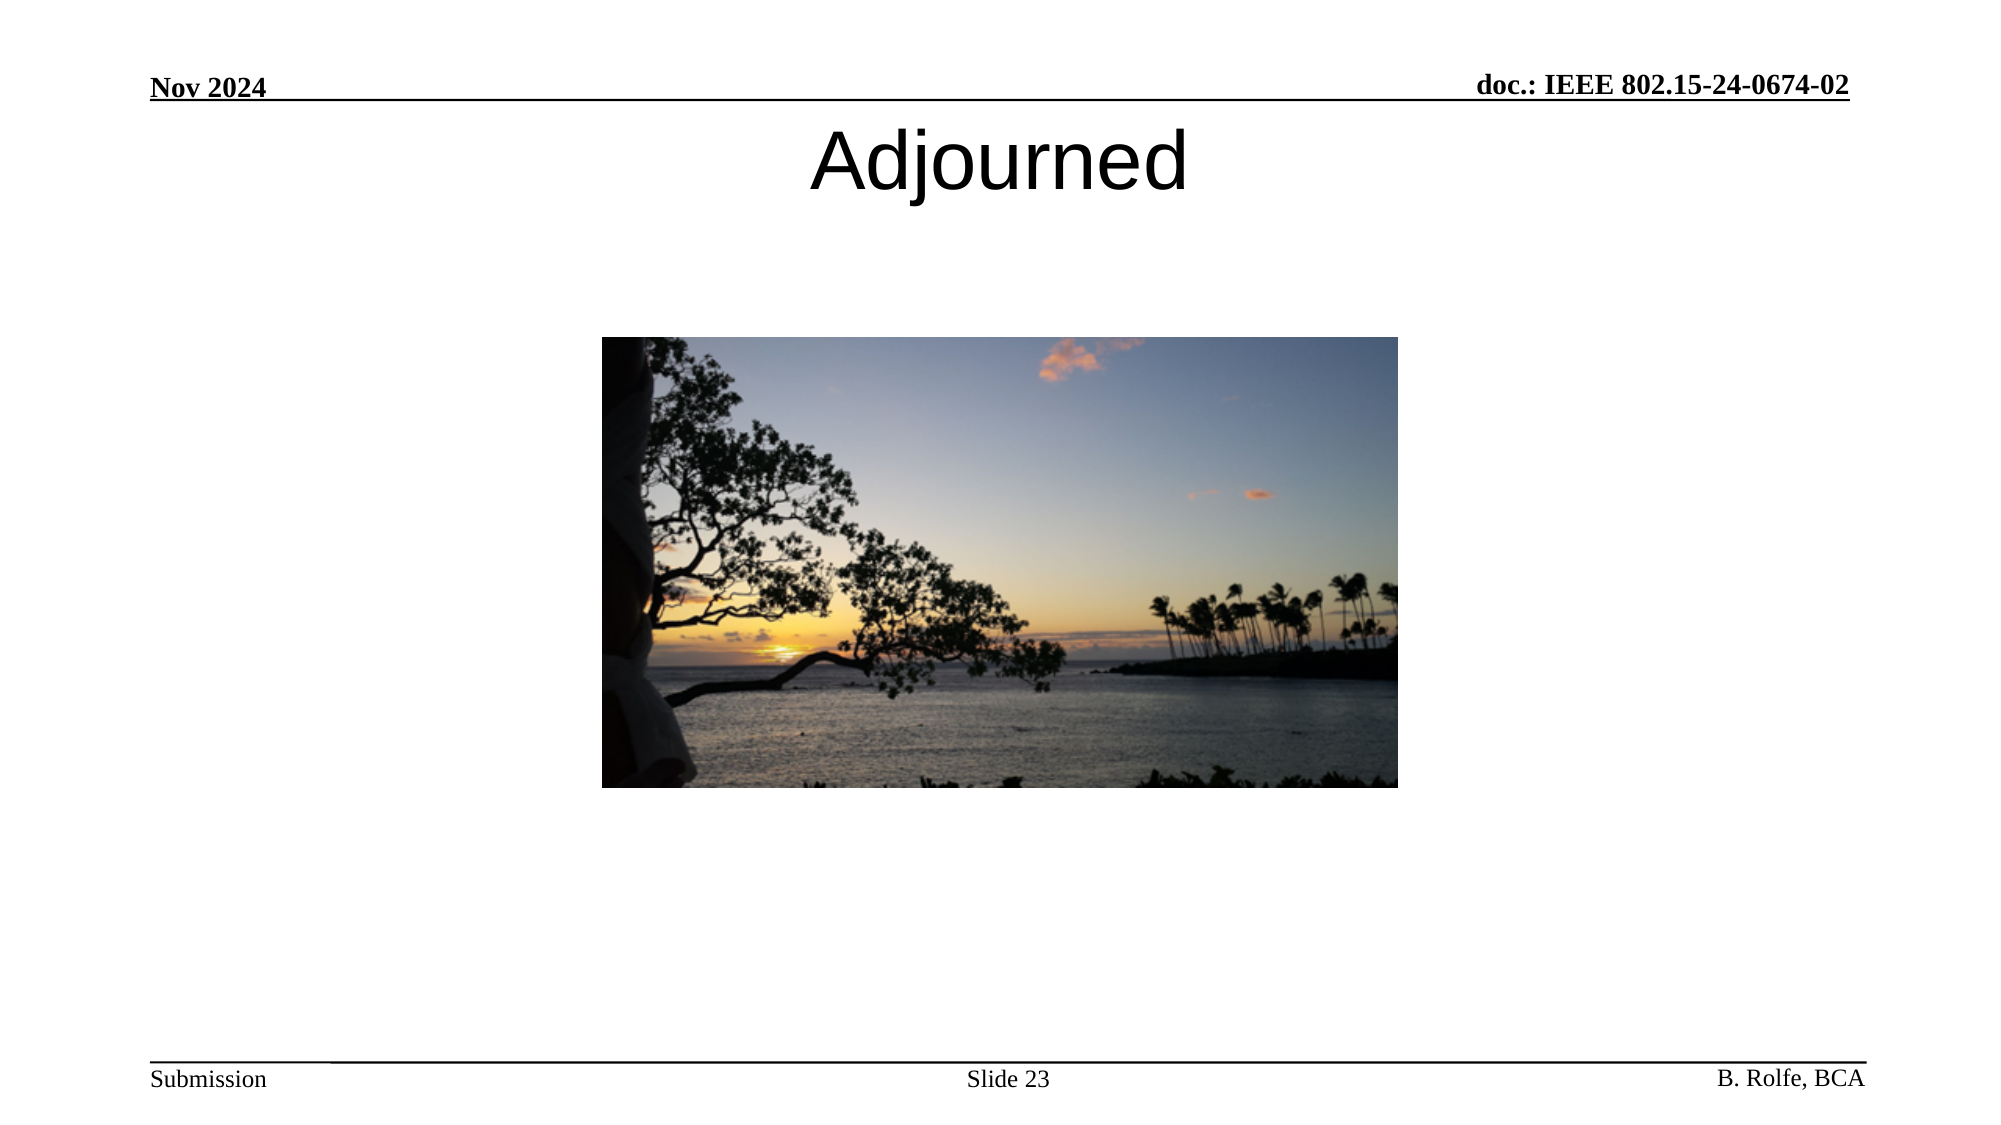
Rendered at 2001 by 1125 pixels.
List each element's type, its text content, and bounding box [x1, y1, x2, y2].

slide_number Slide 23 [964, 1062, 1053, 1093]
picture [602, 337, 1398, 788]
title Adjourned [150, 112, 1850, 200]
